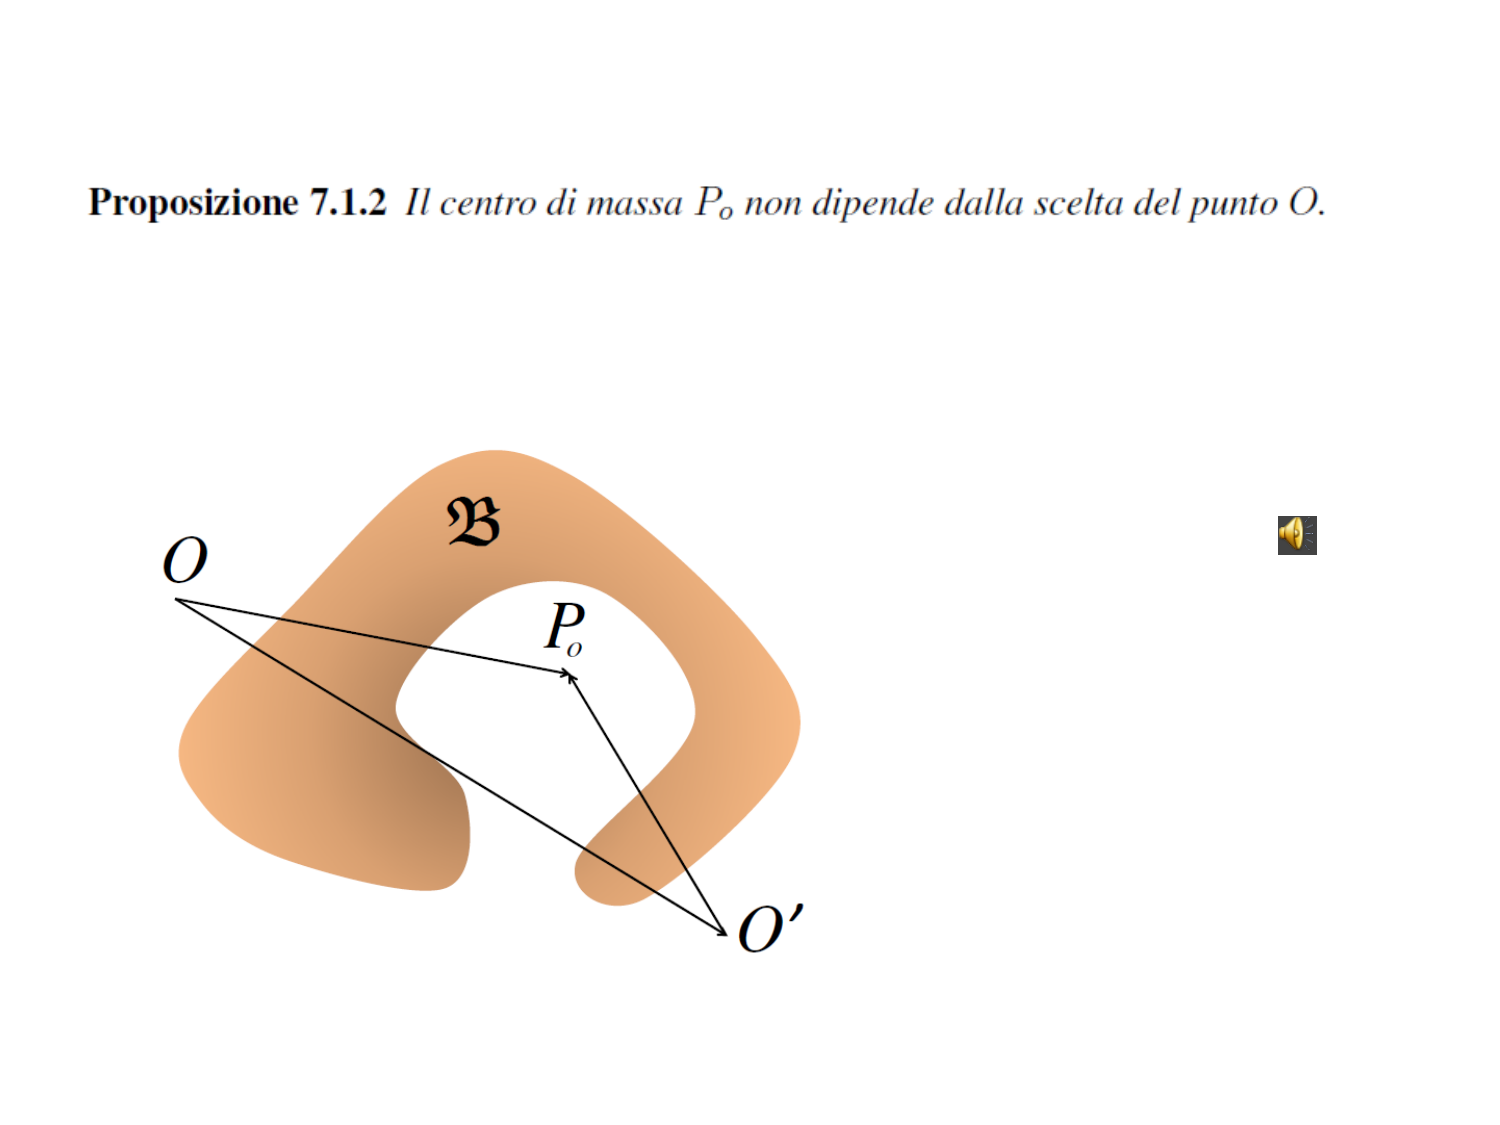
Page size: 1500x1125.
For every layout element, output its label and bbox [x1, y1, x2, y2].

picture [1277, 515, 1318, 556]
picture [81, 152, 1381, 242]
picture [70, 322, 915, 1018]
